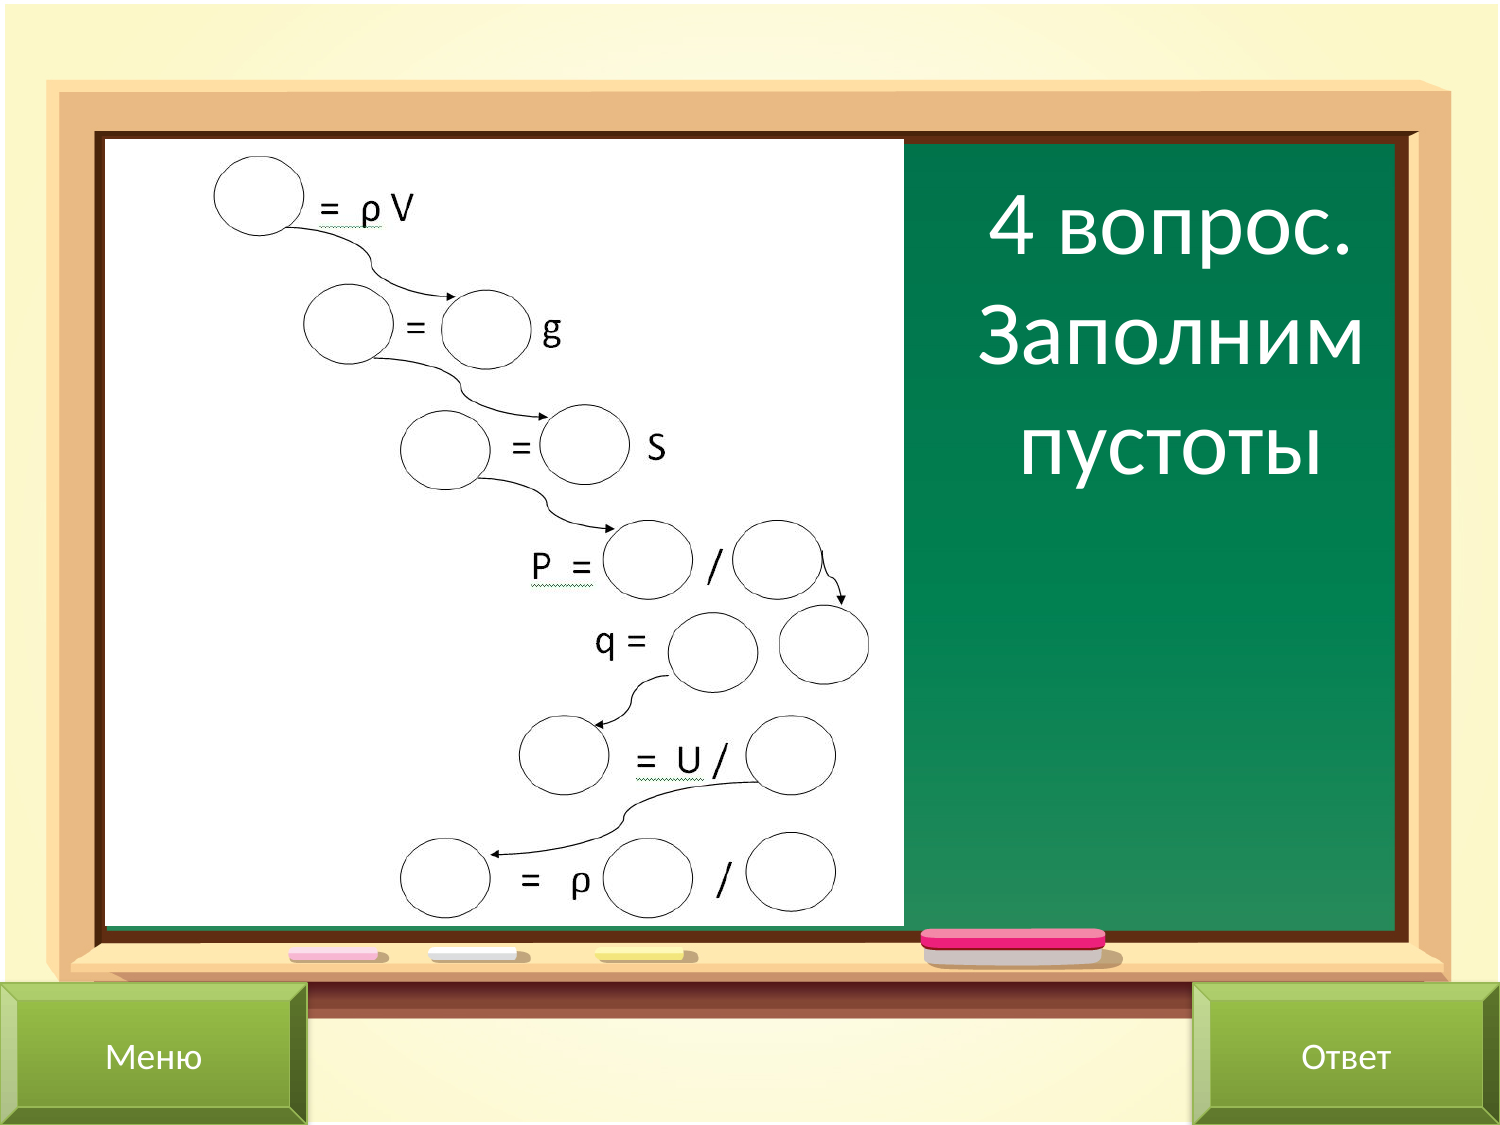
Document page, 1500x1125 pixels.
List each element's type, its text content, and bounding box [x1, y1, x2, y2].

text_box Ответ [1192, 982, 1500, 1125]
text_box Меню [0, 982, 308, 1125]
title 4 вопрос. Заполним пустоты [843, 105, 1500, 552]
picture [0, 0, 1500, 1125]
